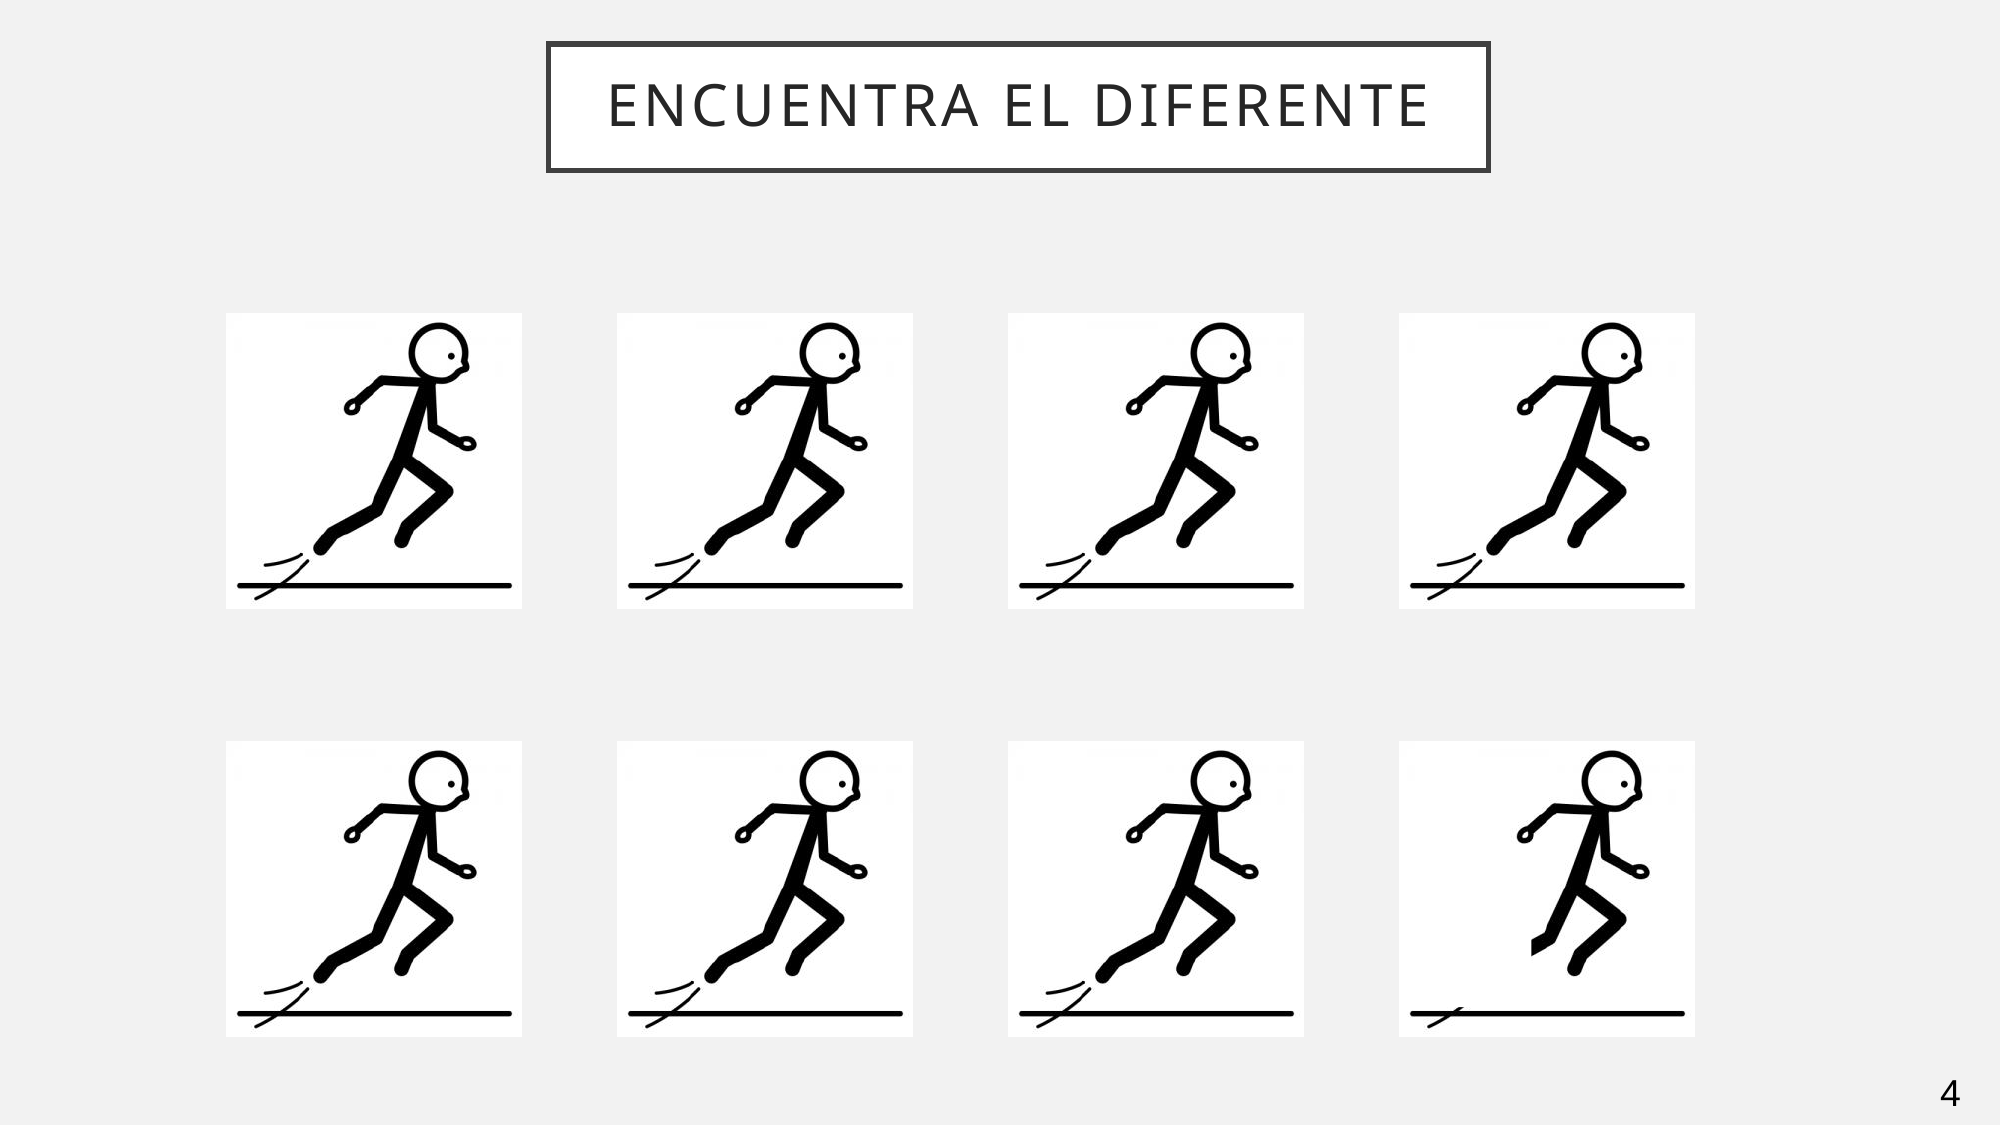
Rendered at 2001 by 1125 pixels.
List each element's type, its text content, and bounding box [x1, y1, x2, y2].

picture [1008, 741, 1304, 1037]
picture [617, 313, 913, 609]
picture [1008, 313, 1304, 609]
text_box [1399, 741, 1695, 1037]
picture [617, 741, 913, 1037]
text_box 4 [1925, 1061, 1988, 1122]
picture [225, 313, 522, 609]
picture [225, 741, 522, 1037]
picture [1399, 313, 1695, 609]
title Encuentra el diferente [546, 41, 1491, 173]
